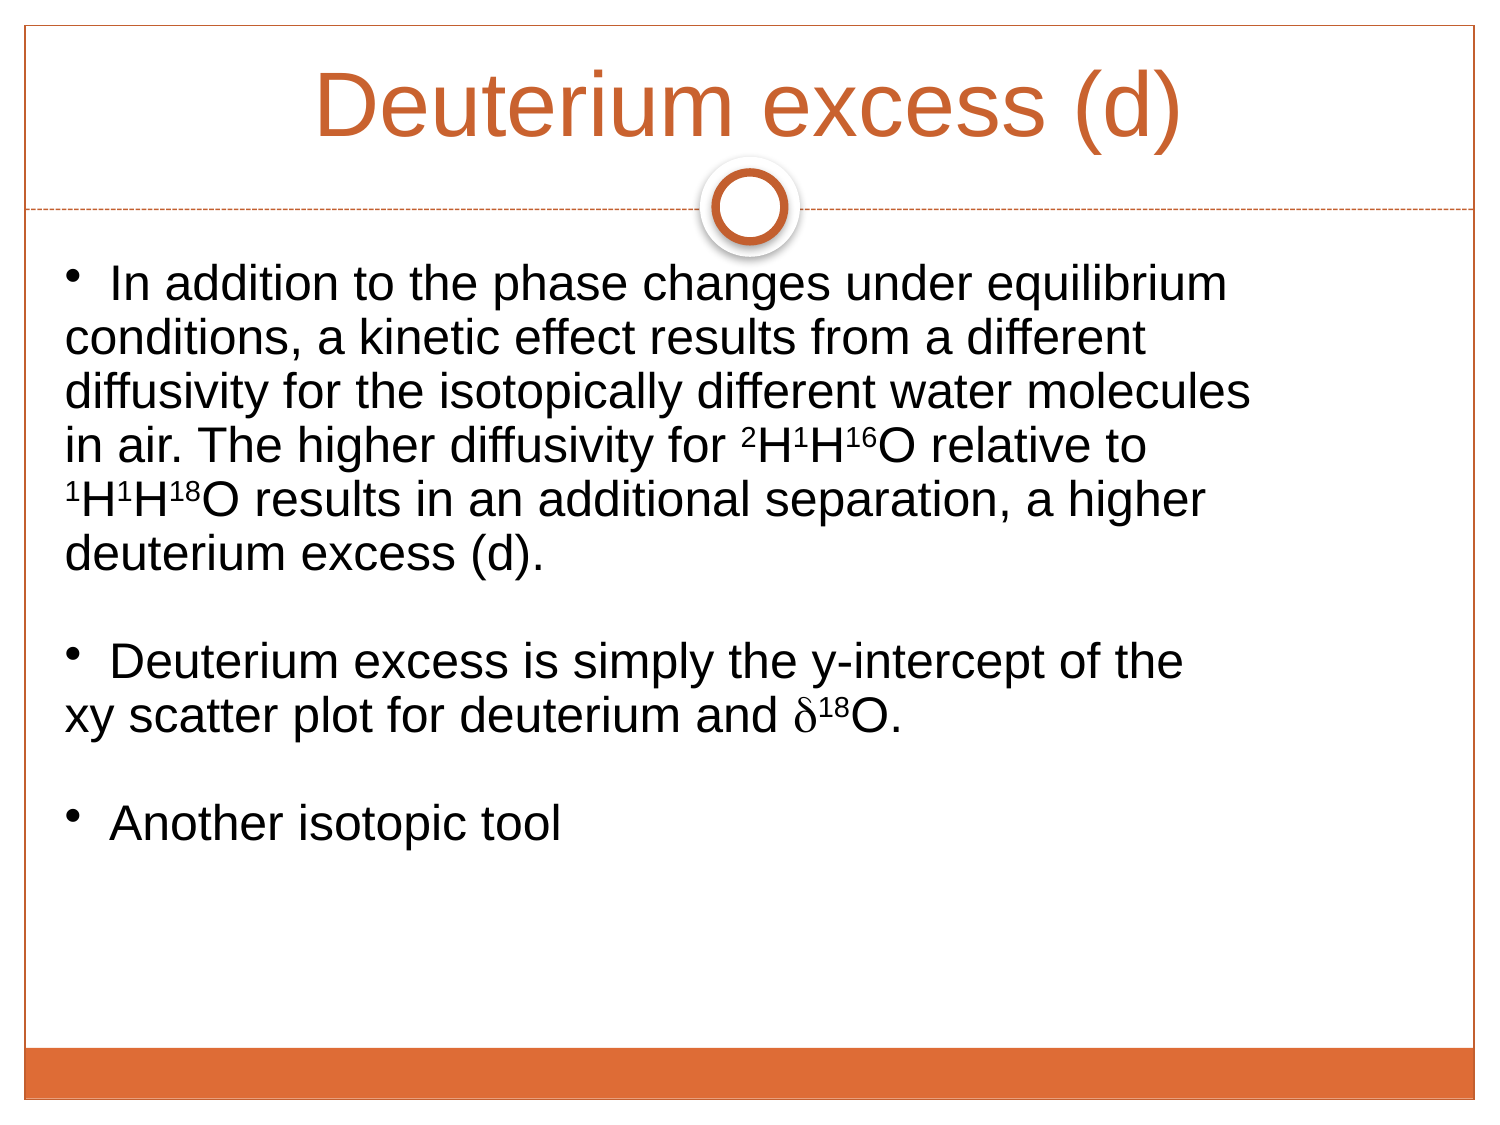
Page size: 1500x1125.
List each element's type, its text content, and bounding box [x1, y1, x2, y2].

title Deuterium excess (d) [49, 37, 1450, 162]
list In addition to the phase changes under equilibrium conditions, a kinetic effect results from a different diffusivity for the isotopically different water molecules in air. The higher diffusivity for 2H1H16O relative to 1H1H18O results in an additional separation, a higher deuterium excess (d). Deuterium excess is simply the y-intercept of the xy scatter plot for deuterium and 18O. Another isotopic tool [49, 249, 1450, 1005]
